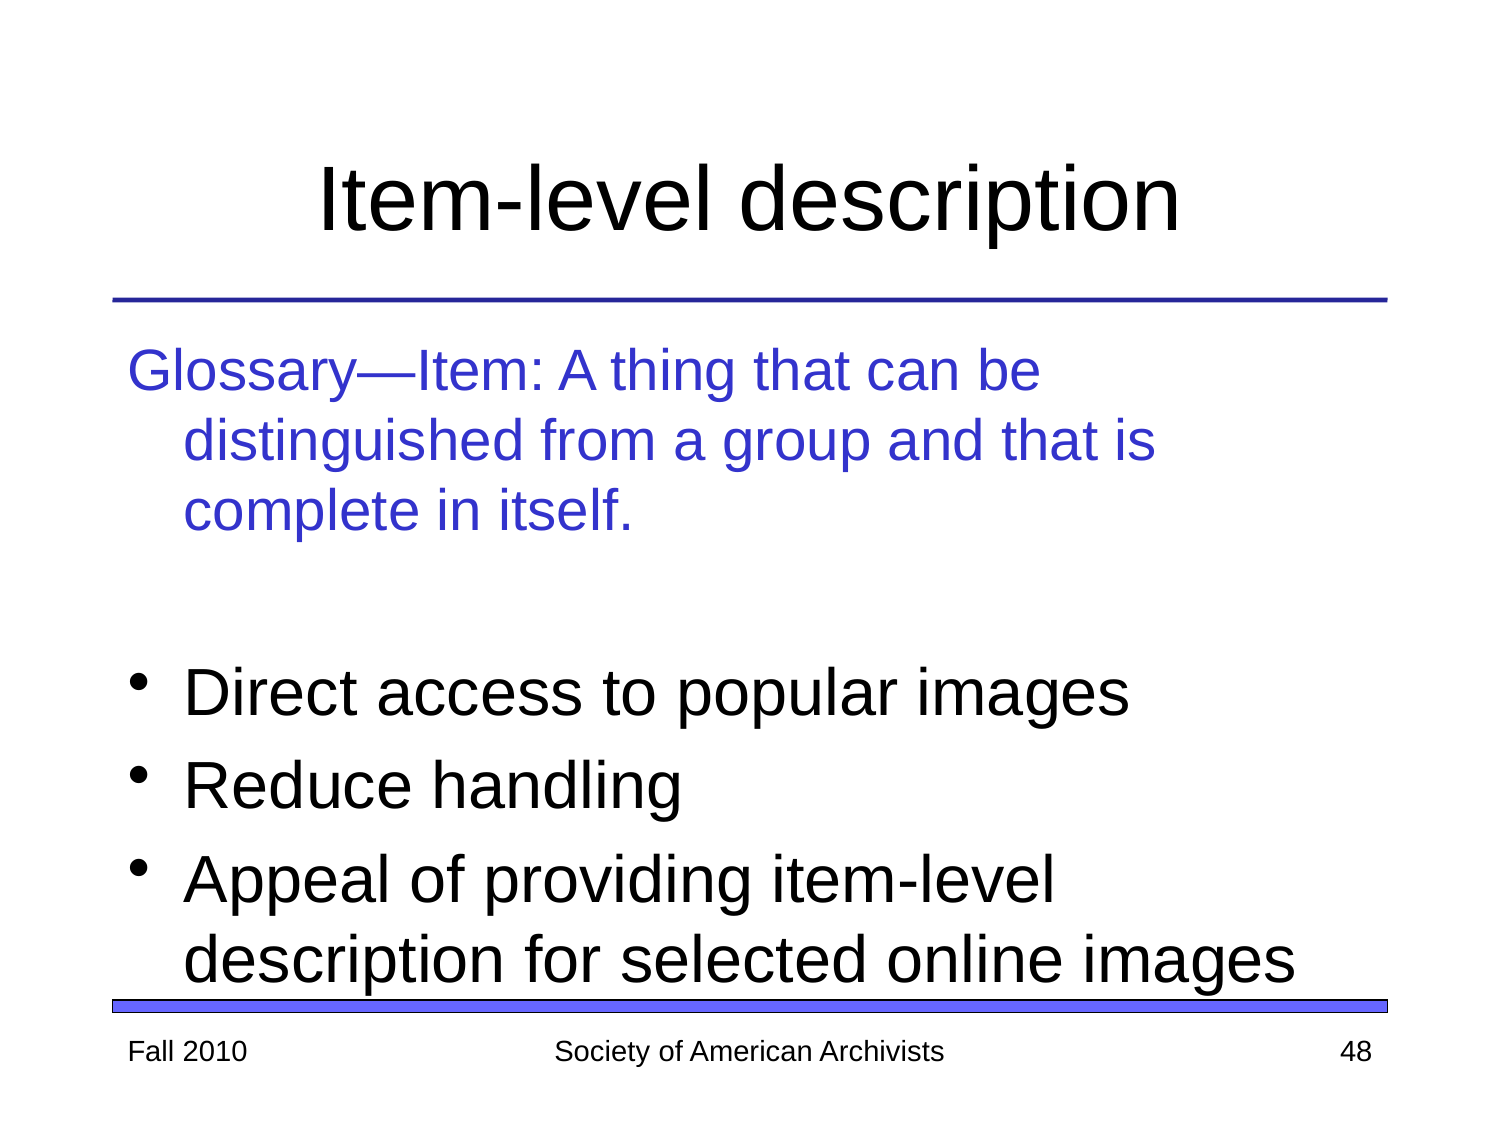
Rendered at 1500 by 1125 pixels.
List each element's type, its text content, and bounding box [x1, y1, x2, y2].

title Item-level description [112, 99, 1388, 288]
slide_number 48 [1074, 1024, 1388, 1101]
list Glossary—Item: A thing that can be distinguished from a group and that is complete in itself. Direct access to popular images Reduce handling Appeal of providing item-level description for selected online images [112, 324, 1388, 1001]
footer Society of American Archivists [512, 1024, 988, 1101]
slide_number Fall 2010 [112, 1024, 426, 1101]
